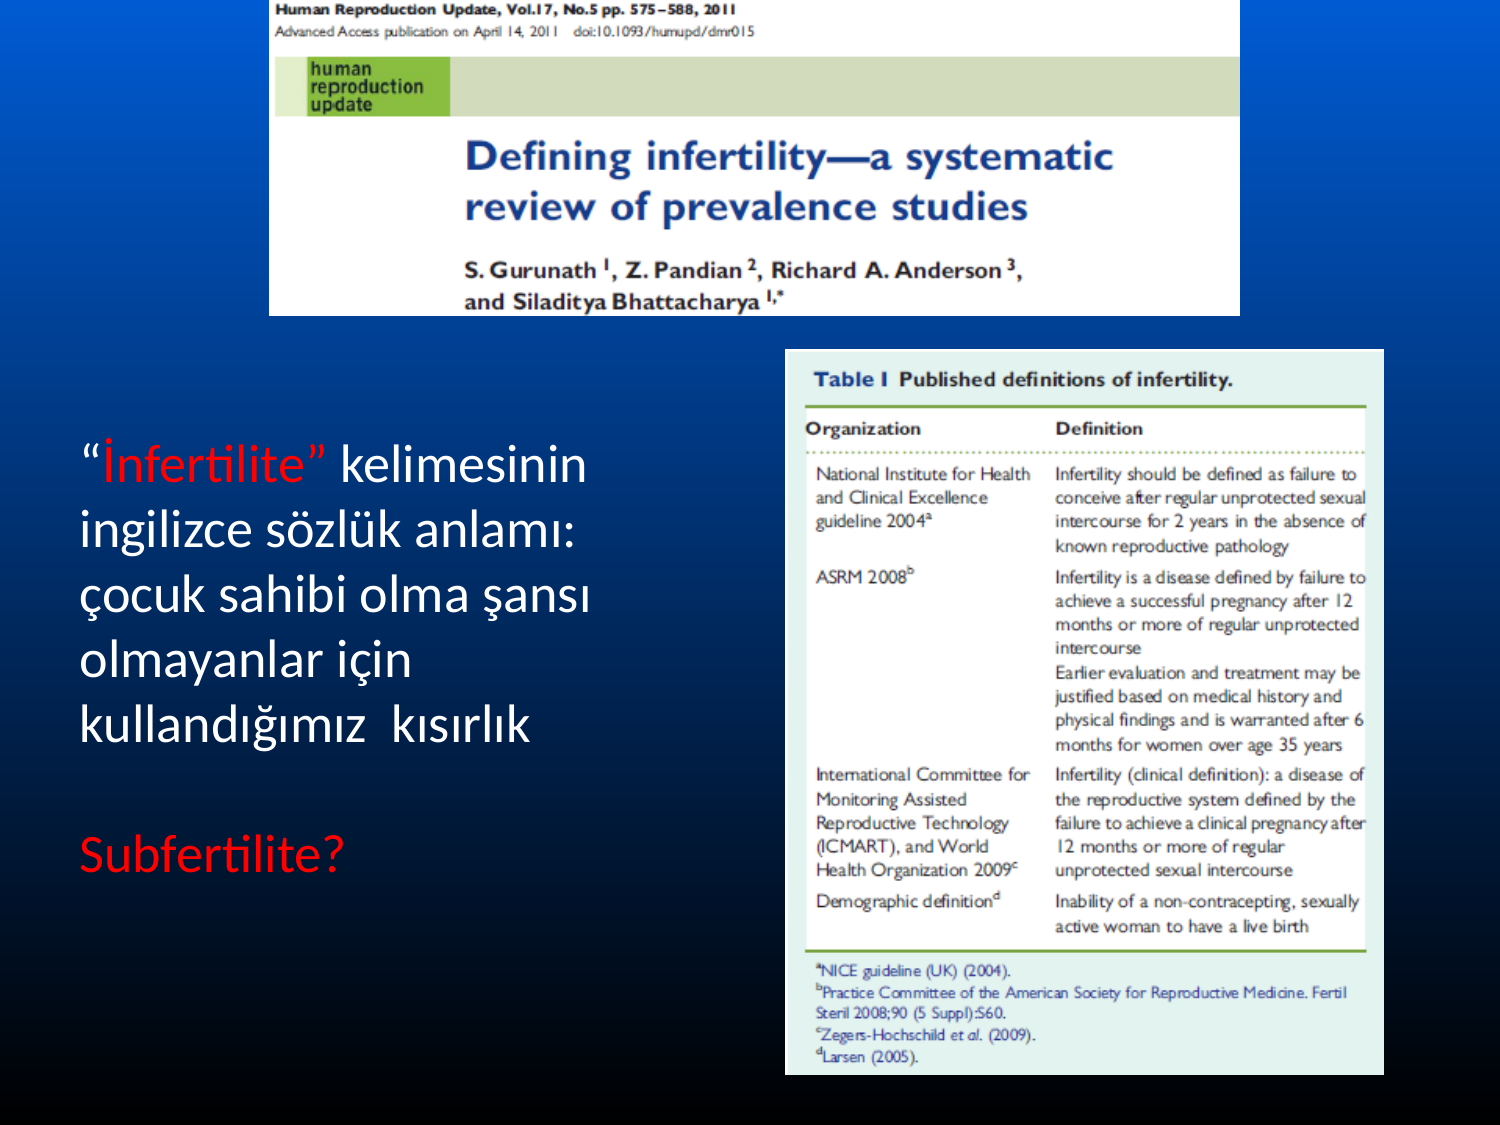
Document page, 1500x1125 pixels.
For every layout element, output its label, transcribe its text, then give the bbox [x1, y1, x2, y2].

picture [785, 349, 1385, 1076]
picture [269, 0, 1241, 316]
text_box “İnfertilite” kelimesinin ingilizce sözlük anlamı: çocuk sahibi olma şansı olmayanlar için kullandığımız kısırlık Subfertilite? [64, 420, 656, 891]
